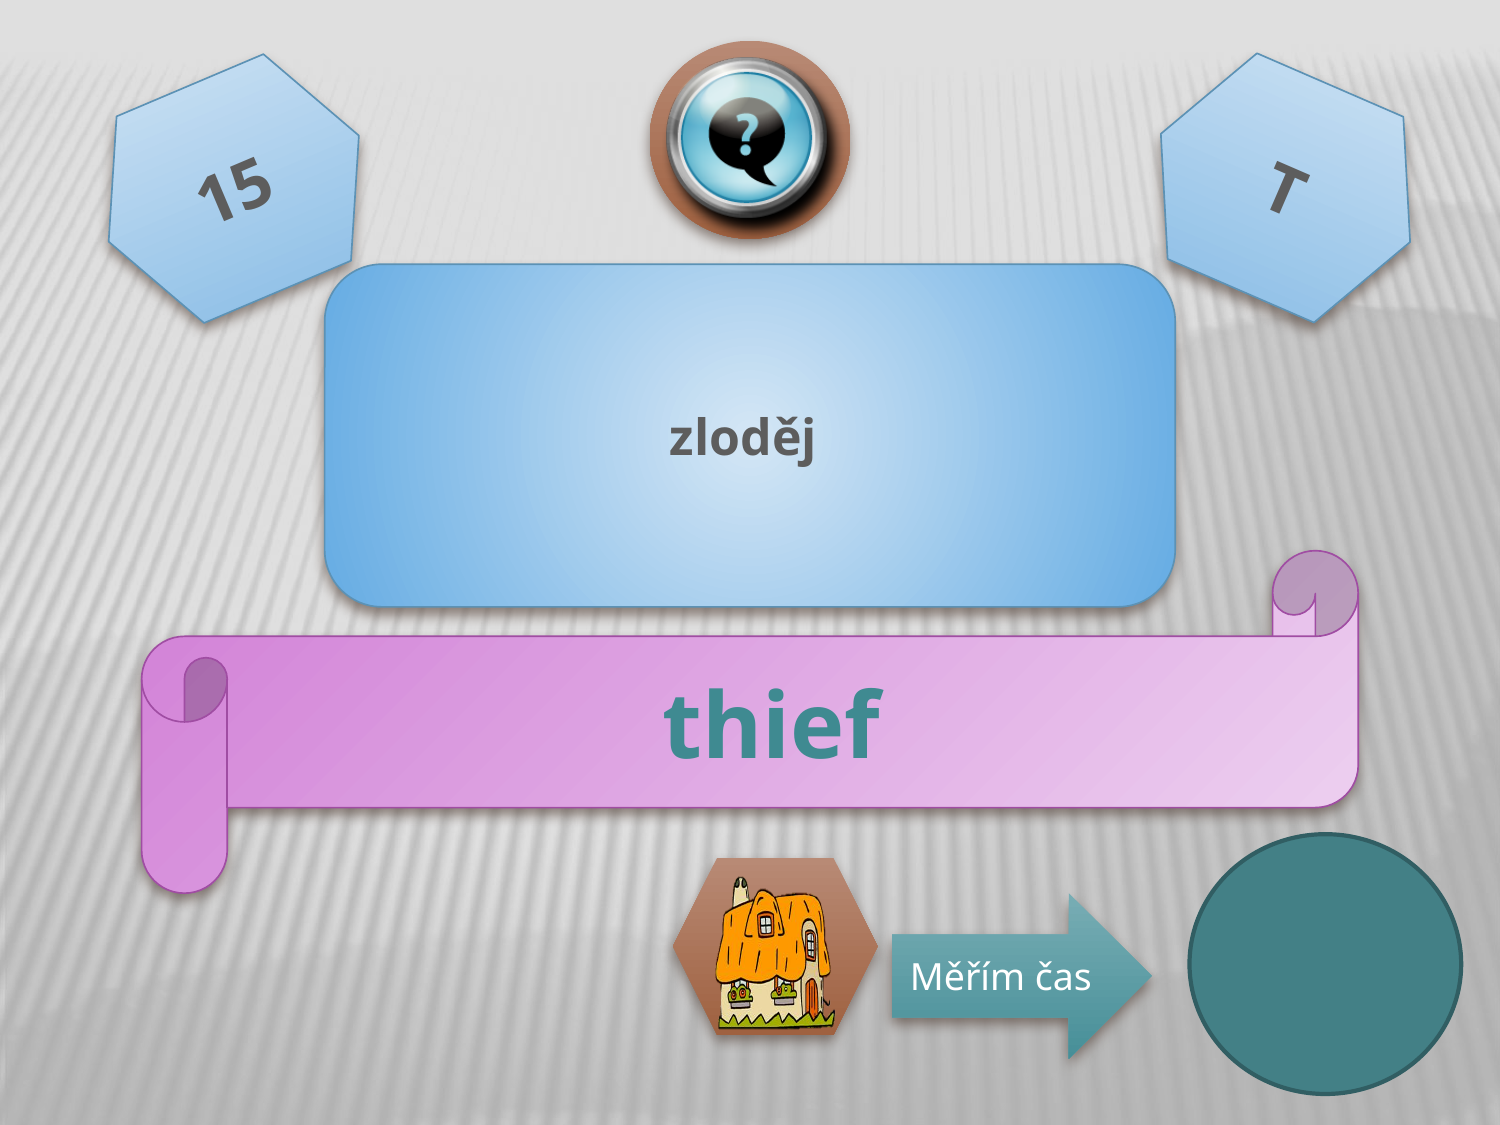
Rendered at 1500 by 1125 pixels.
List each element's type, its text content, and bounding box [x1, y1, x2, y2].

text_box T [1160, 52, 1411, 324]
text_box [1187, 832, 1464, 1097]
text_box thief [140, 549, 1360, 895]
text_box Měřím čas [891, 893, 1152, 1059]
text_box 15 [107, 53, 360, 324]
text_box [649, 40, 851, 242]
text_box zloděj [323, 263, 1177, 608]
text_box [672, 857, 878, 1040]
